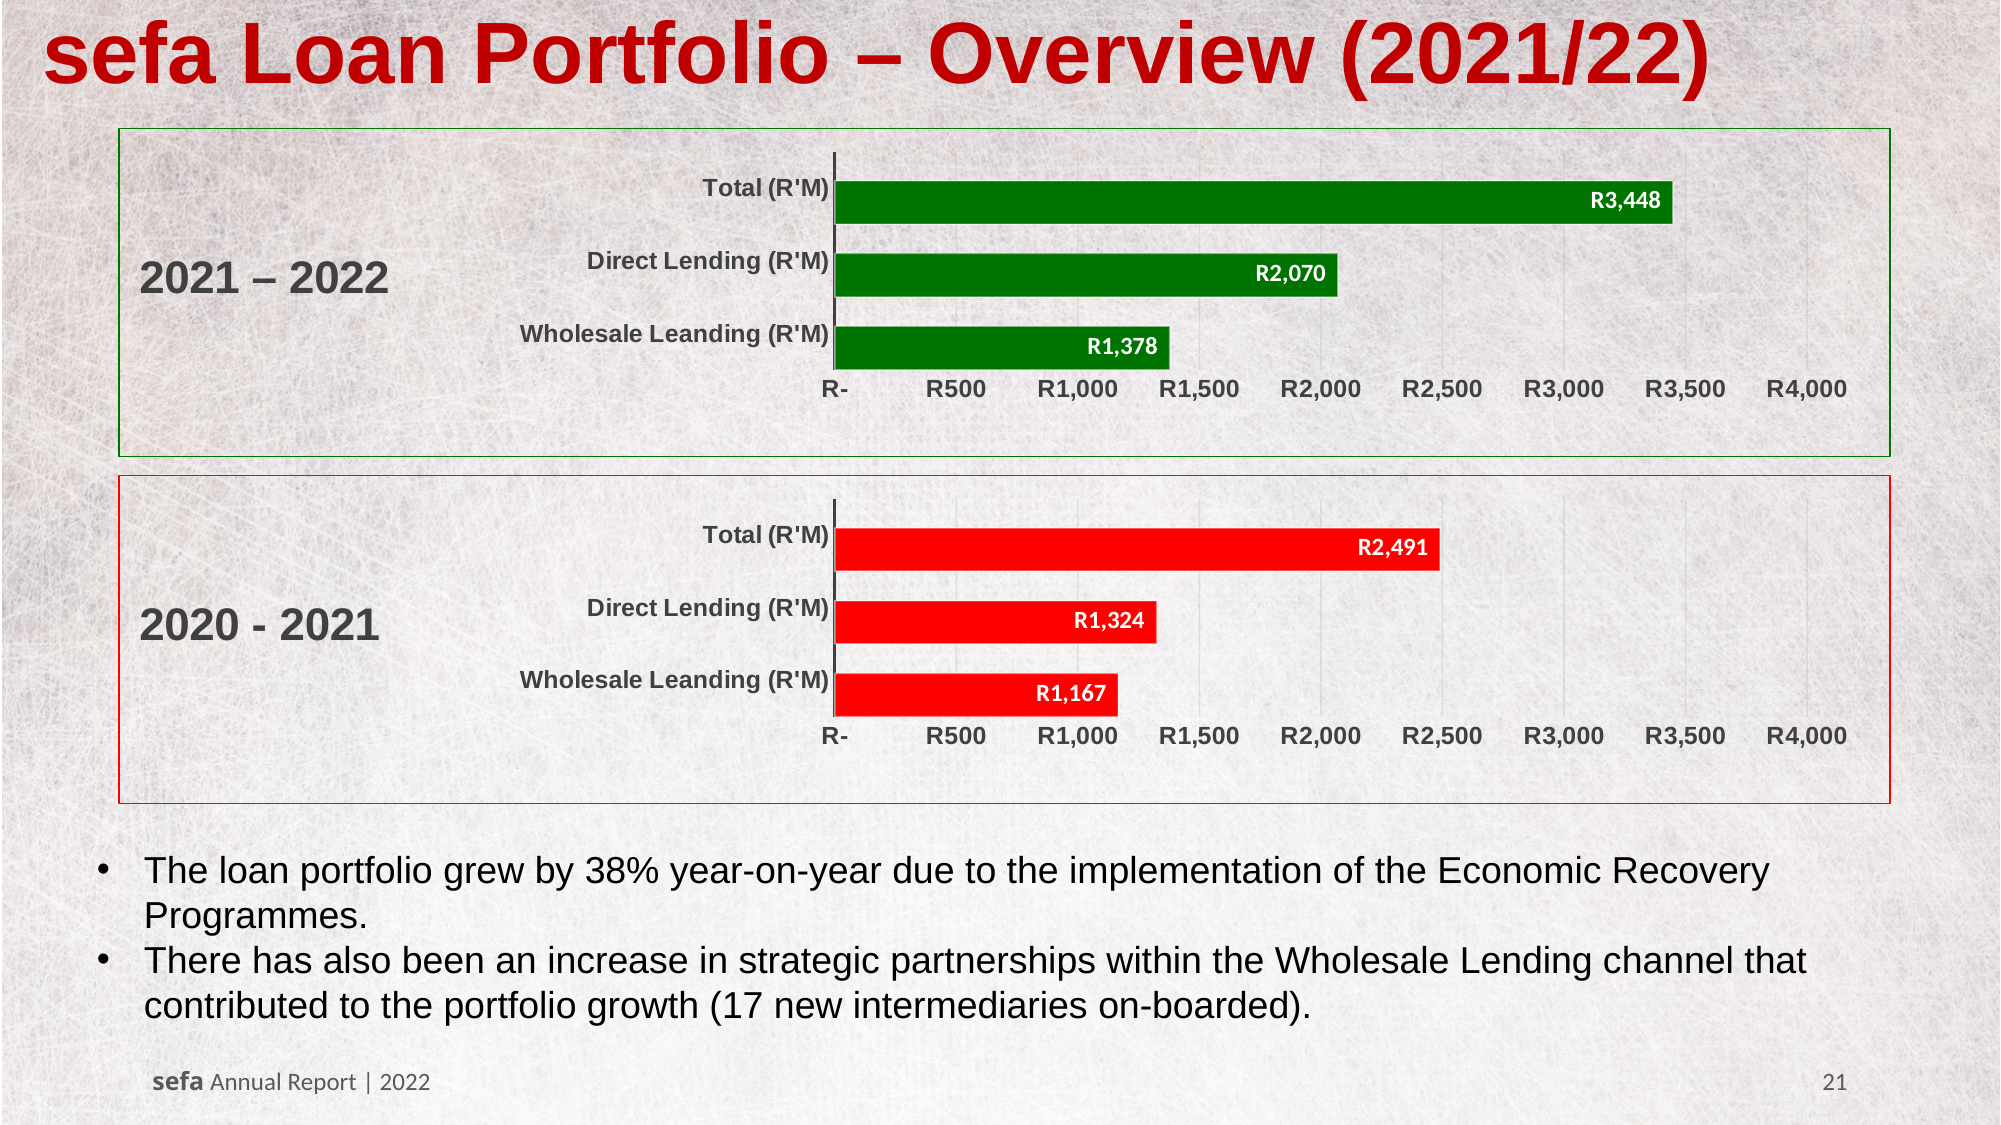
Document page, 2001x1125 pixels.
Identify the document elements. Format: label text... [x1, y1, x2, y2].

footer sefa Annual Report | 2022 [137, 1042, 813, 1103]
chart [117, 127, 1891, 458]
title sefa Loan Portfolio – Overview (2021/22) [27, 0, 1863, 110]
chart [117, 474, 1891, 805]
text_box The loan portfolio grew by 38% year-on-year due to the implementation of the Economic Recovery Programmes. There has also been an increase in strategic partnerships within the Wholesale Lending channel that contributed to the portfolio growth (17 new intermediaries on-boarded). [82, 838, 1918, 1034]
picture [2, 0, 2000, 1125]
slide_number 21 [1412, 1042, 1863, 1103]
